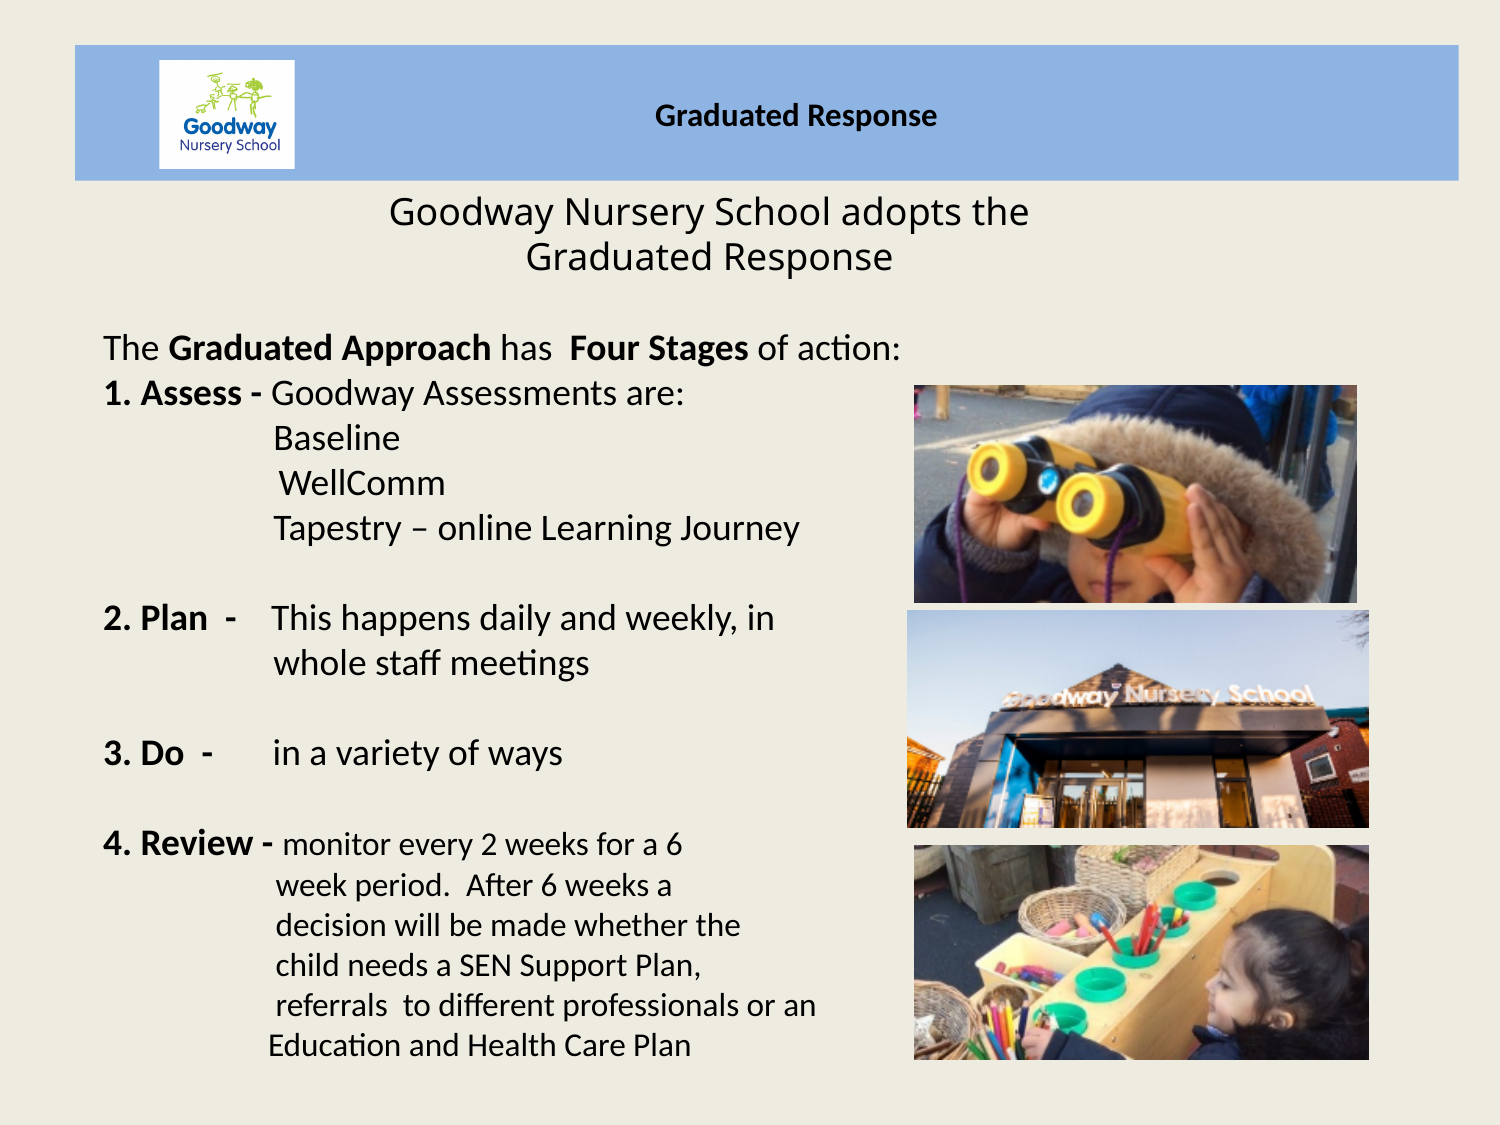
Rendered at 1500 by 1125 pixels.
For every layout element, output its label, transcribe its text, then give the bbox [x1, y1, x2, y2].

text_box Goodway Nursery School adopts the Graduated Response The Graduated Approach has Four Stages of action: 1. Assess - Goodway Assessments are: Baseline WellComm Tapestry – online Learning Journey 2. Plan - This happens daily and weekly, in whole staff meetings 3. Do - in a variety of ways 4. Review - monitor every 2 weeks for a 6 week period. After 6 weeks a decision will be made whether the child needs a SEN Support Plan, referrals to different professionals or an Education and Health Care Plan [88, 180, 1341, 1125]
picture [159, 59, 295, 170]
picture [913, 385, 1357, 603]
picture [907, 610, 1369, 829]
picture [913, 845, 1369, 1060]
title Graduated Response [75, 45, 1459, 181]
